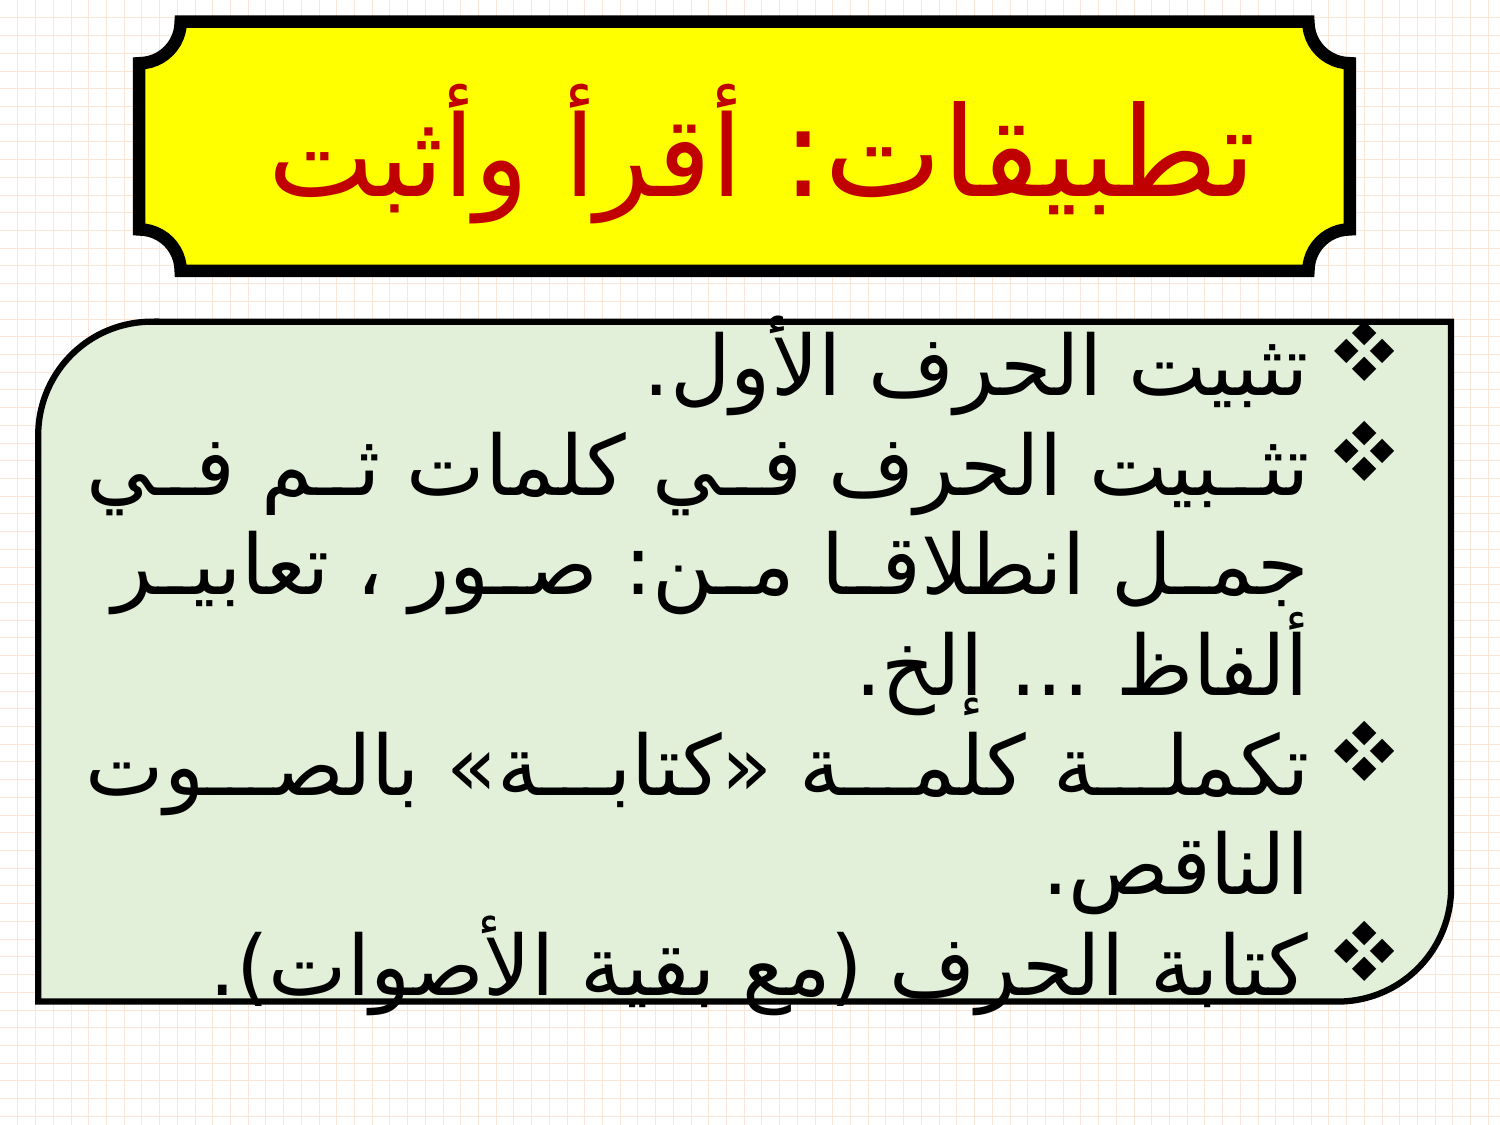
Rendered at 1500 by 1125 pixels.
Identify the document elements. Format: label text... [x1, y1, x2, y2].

text_box تثبيت الحرف الأول. تثبيت الحرف في كلمات ثم في جمل انطلاقا من: صور ، تعابير ألفاظ ... إلخ. تكملة كلمة «كتابة» بالصوت الناقص. كتابة الحرف (مع بقية الأصوات). [37, 320, 1453, 1003]
text_box تطبيقات: أقرأ وأثبت [138, 20, 1351, 272]
